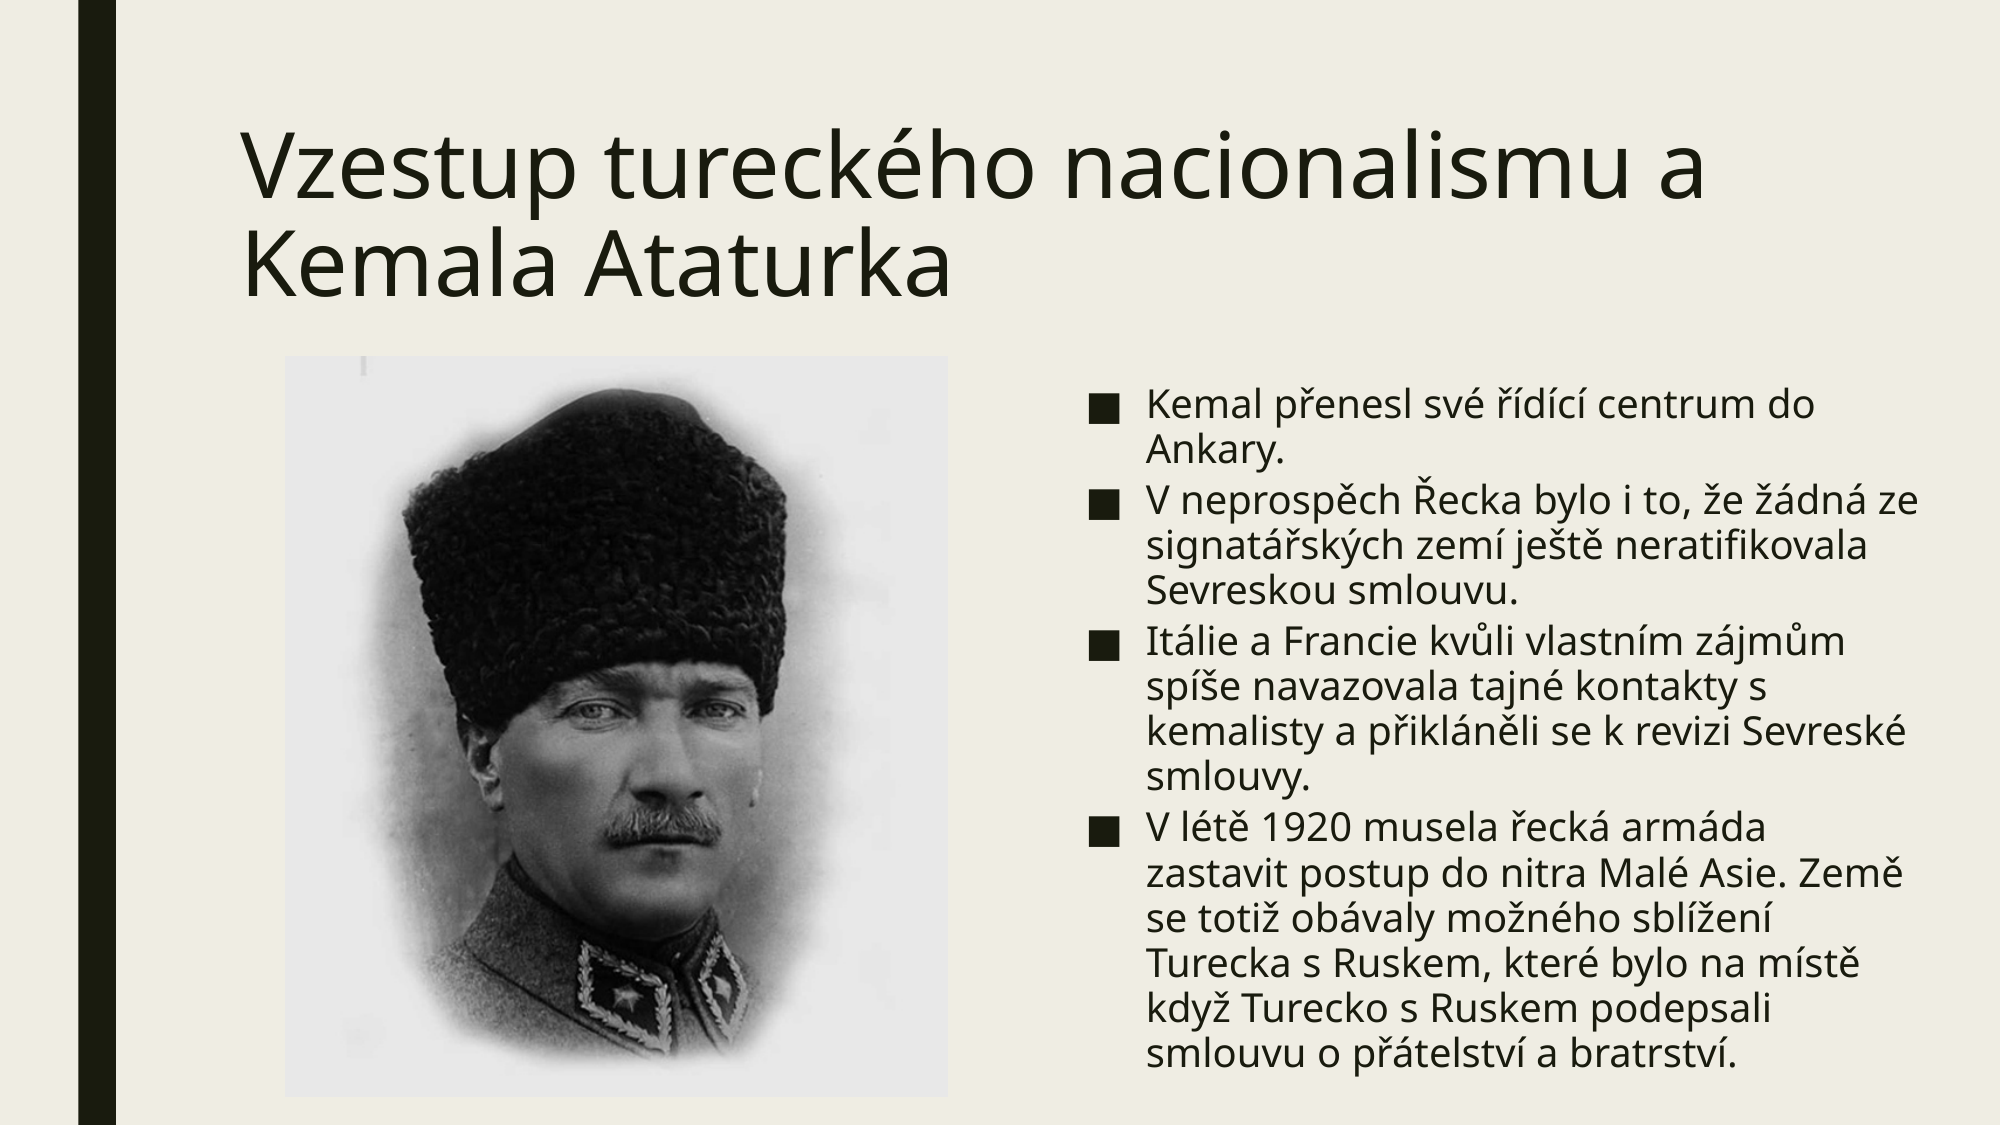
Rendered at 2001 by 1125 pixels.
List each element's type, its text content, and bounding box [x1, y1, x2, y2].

title Vzestup tureckého nacionalismu a Kemala Ataturka [225, 112, 1800, 357]
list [285, 356, 948, 1097]
list Kemal přenesl své řídící centrum do Ankary. V neprospěch Řecka bylo i to, že žádná ze signatářských zemí ještě neratifikovala Sevreskou smlouvu. Itálie a Francie kvůli vlastním zájmům spíše navazovala tajné kontakty s kemalisty a přikláněli se k revizi Sevreské smlouvy. V létě 1920 musela řecká armáda zastavit postup do nitra Malé Asie. Země se totiž obávaly možného sblížení Turecka s Ruskem, které bylo na místě když Turecko s Ruskem podepsali smlouvu o přátelství a bratrství. [1070, 375, 1937, 1097]
